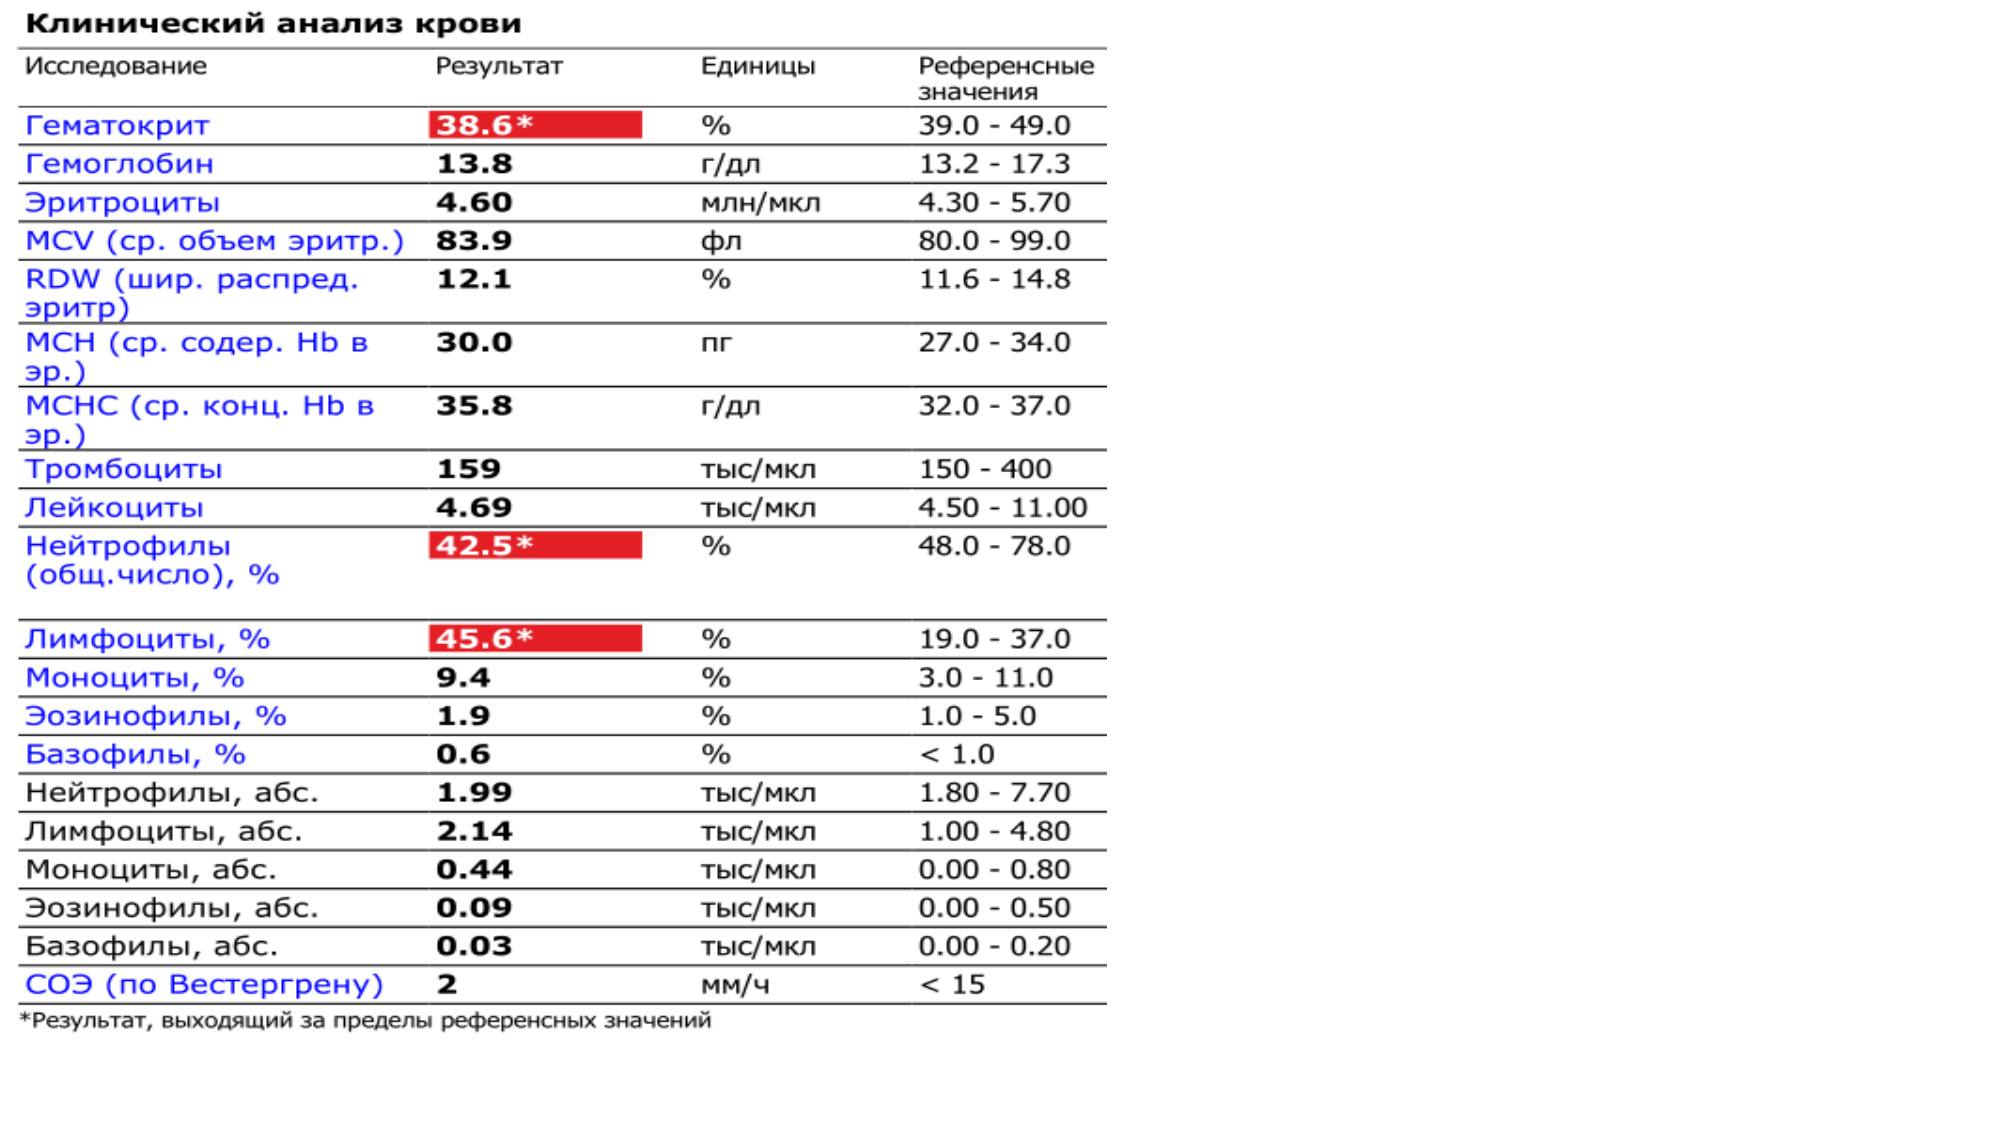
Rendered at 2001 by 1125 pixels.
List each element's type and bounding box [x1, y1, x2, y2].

picture [0, 0, 1107, 1052]
